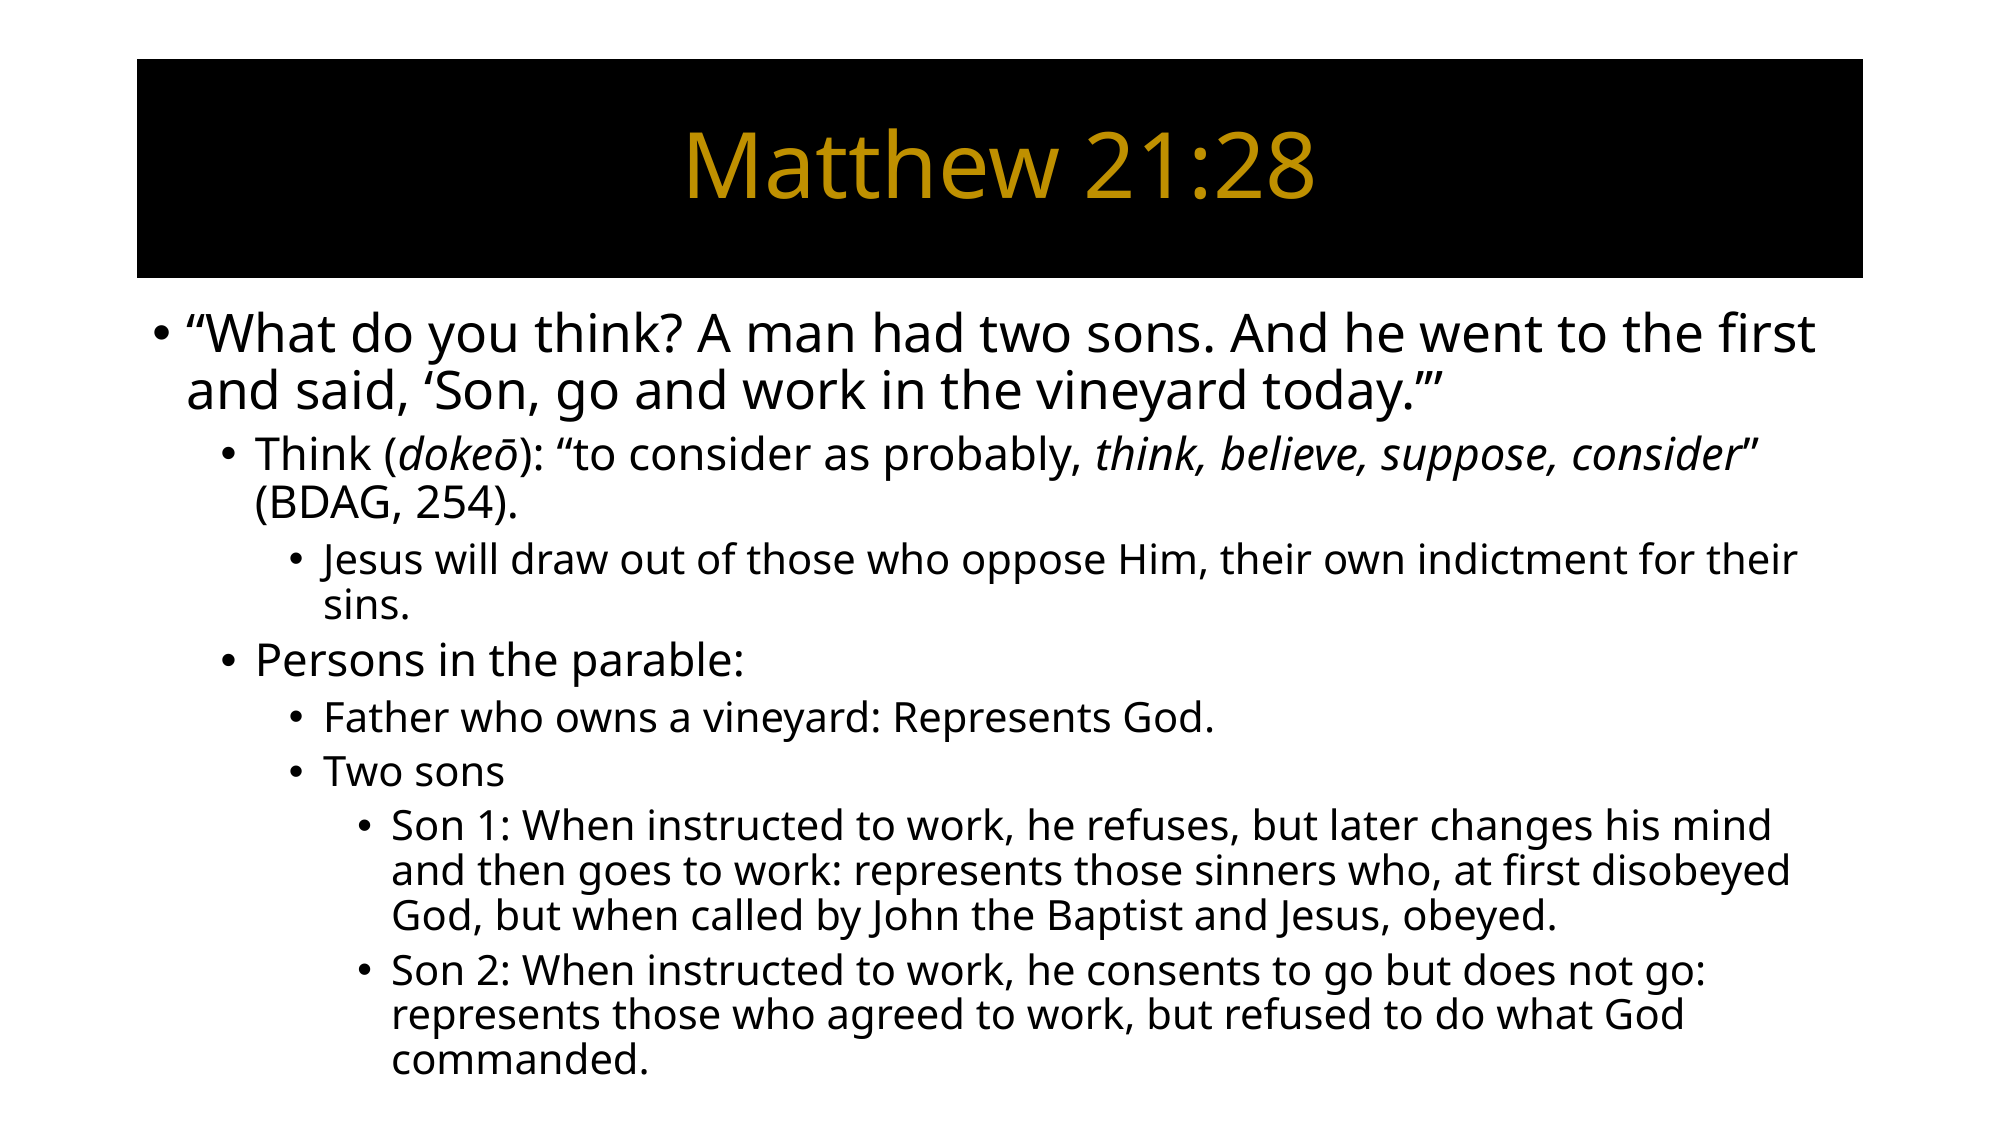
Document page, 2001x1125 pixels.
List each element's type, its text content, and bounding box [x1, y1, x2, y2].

list “What do you think? A man had two sons. And he went to the first and said, ‘Son, go and work in the vineyard today.’” Think (dokeō): “to consider as probably, think, believe, suppose, consider” (BDAG, 254). Jesus will draw out of those who oppose Him, their own indictment for their sins. Persons in the parable: Father who owns a vineyard: Represents God. Two sons Son 1: When instructed to work, he refuses, but later changes his mind and then goes to work: represents those sinners who, at first disobeyed God, but when called by John the Baptist and Jesus, obeyed. Son 2: When instructed to work, he consents to go but does not go: represents those who agreed to work, but refused to do what God commanded. [137, 299, 1863, 1099]
title Matthew 21:28 [137, 59, 1863, 278]
